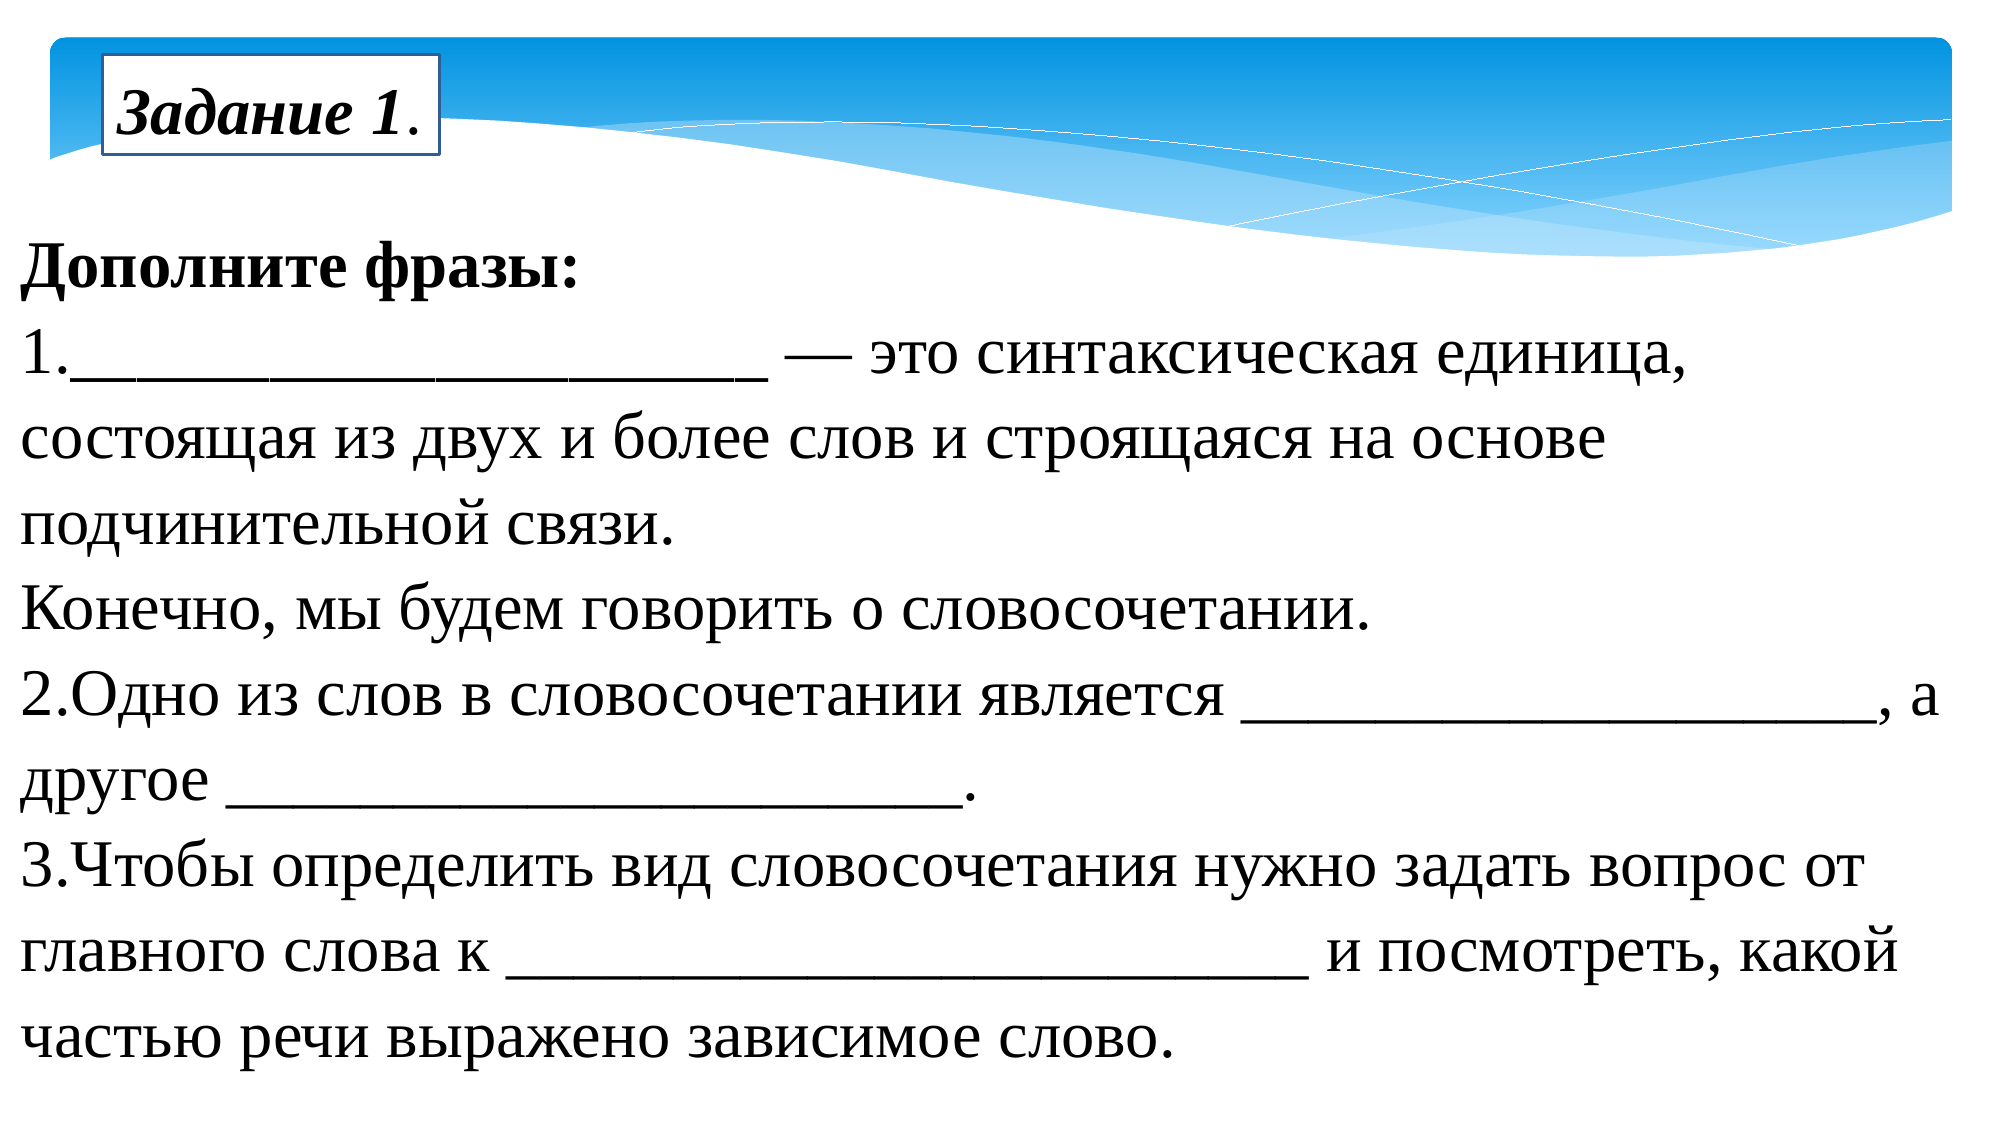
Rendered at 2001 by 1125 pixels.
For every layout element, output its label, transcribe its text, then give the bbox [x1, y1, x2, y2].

text_box Дополните фразы: 1._____________________ — это синтаксическая единица, состоящая из двух и более слов и строящаяся на основе подчинительной связи. Конечно, мы будем говорить о словосочетании. 2.Одно из слов в словосочетании является ___________________, а другое ______________________. 3.Чтобы определить вид словосочетания нужно задать вопрос от главного слова к ________________________ и посмотреть, какой частью речи выражено зависимое слово. [5, 208, 1987, 1078]
text_box Задание 1. [101, 53, 441, 156]
